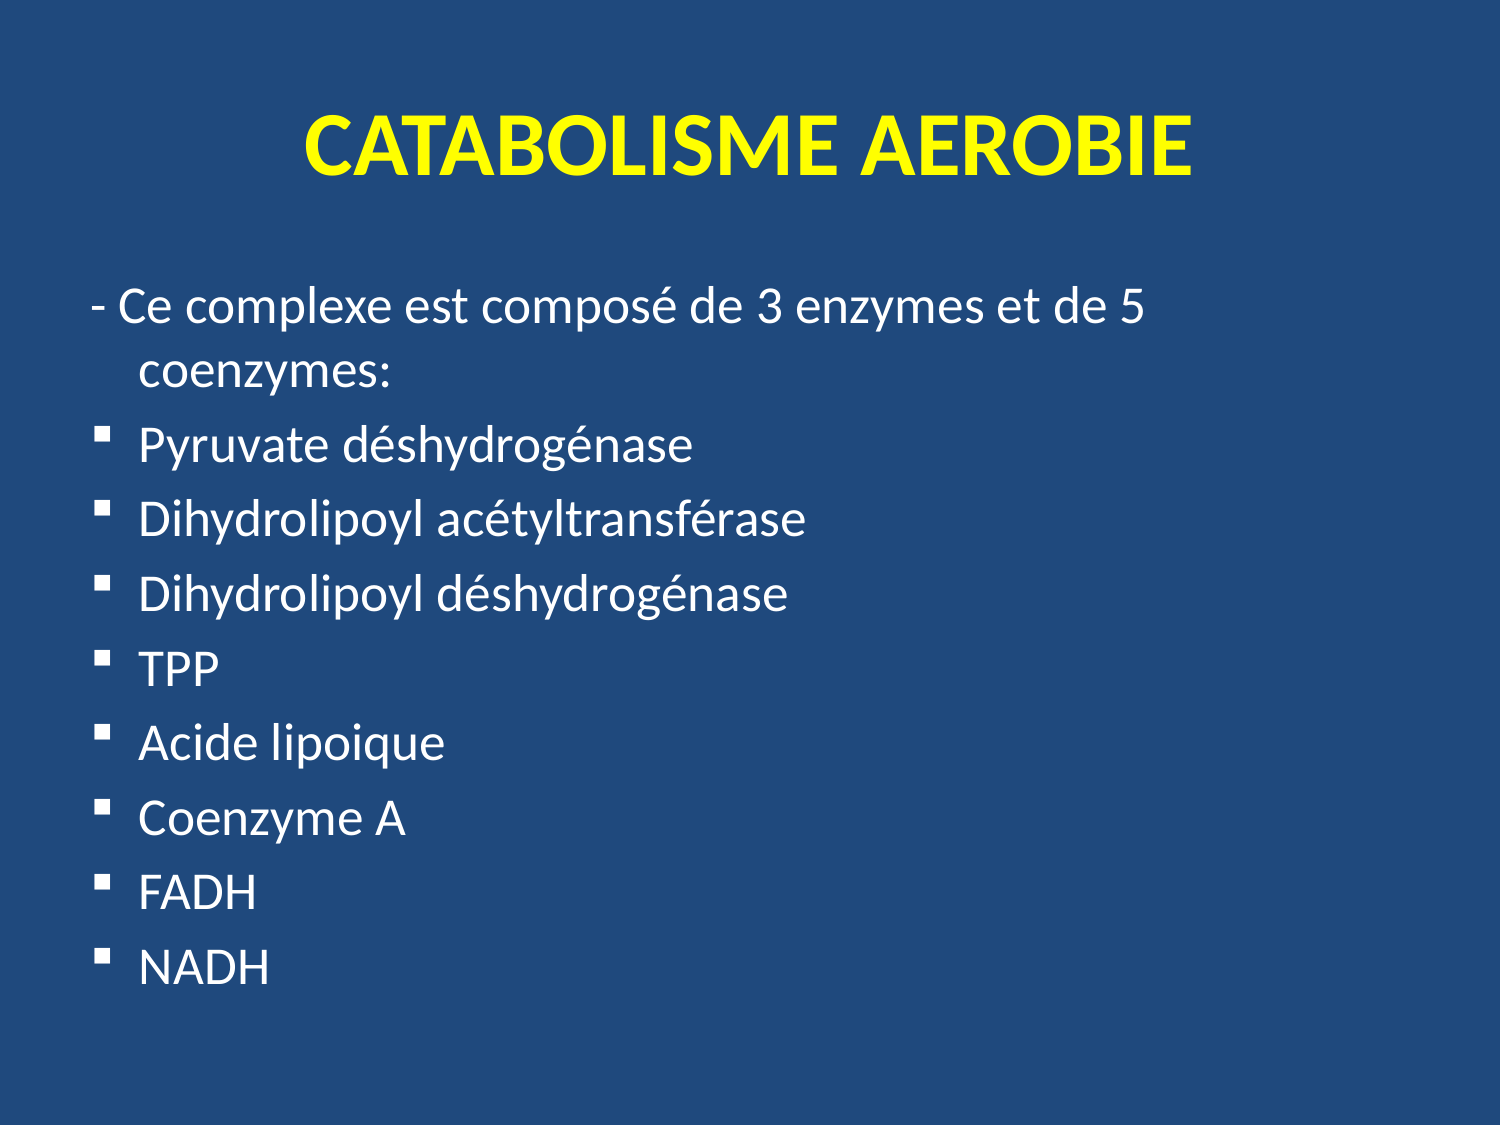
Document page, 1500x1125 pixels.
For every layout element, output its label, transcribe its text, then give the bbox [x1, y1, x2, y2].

list - Ce complexe est composé de 3 enzymes et de 5 coenzymes: Pyruvate déshydrogénase Dihydrolipoyl acétyltransférase Dihydrolipoyl déshydrogénase TPP Acide lipoique Coenzyme A FADH NADH [75, 262, 1425, 1005]
title CATABOLISME AEROBIE [75, 45, 1425, 233]
